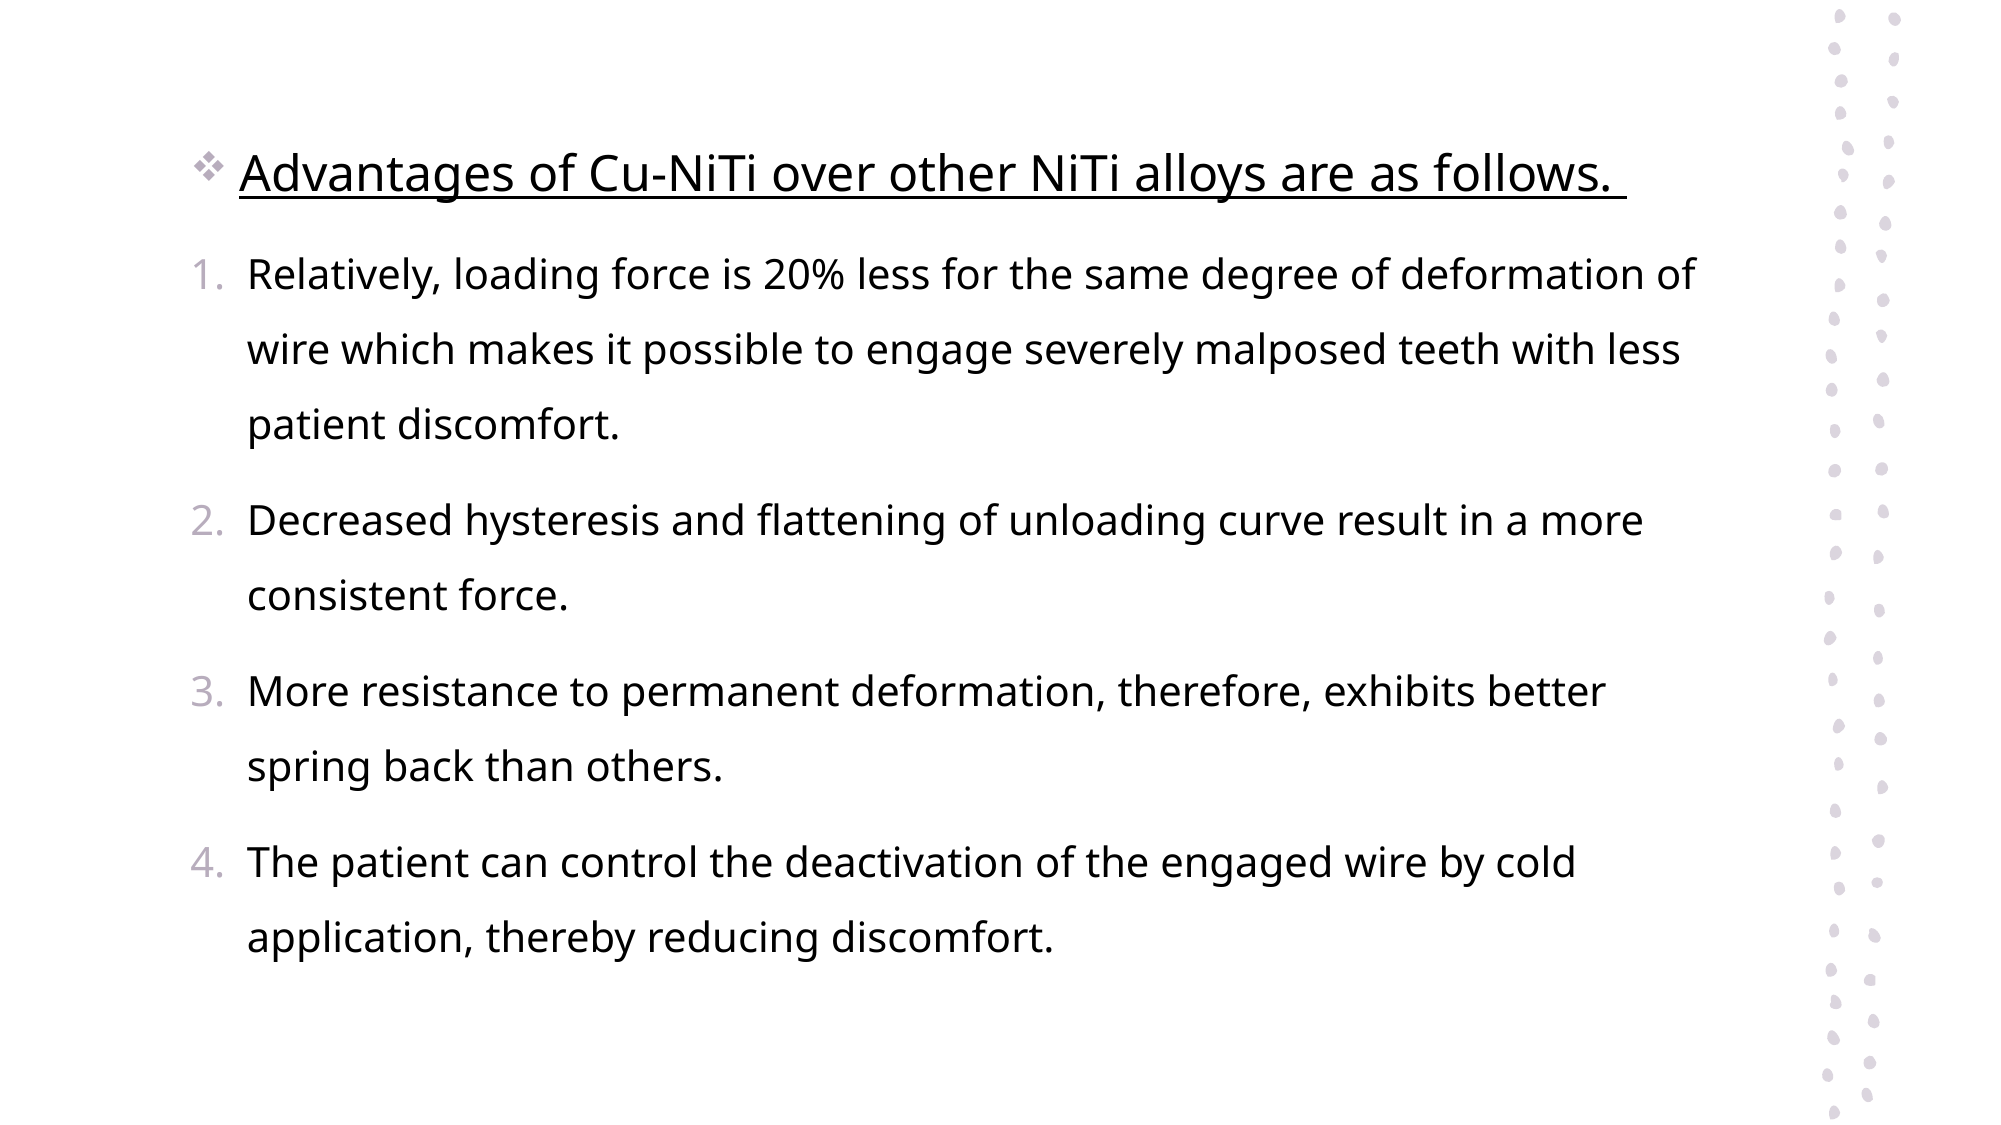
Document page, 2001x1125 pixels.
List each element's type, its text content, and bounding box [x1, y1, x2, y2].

list Advantages of Cu-NiTi over other NiTi alloys are as follows. Relatively, loading force is 20% less for the same degree of deformation of wire which makes it possible to engage severely malposed teeth with less patient discomfort. Decreased hysteresis and flattening of unloading curve result in a more consistent force. More resistance to permanent deformation, therefore, exhibits better spring back than others. The patient can control the deactivation of the engaged wire by cold application, thereby reducing discomfort. [175, 104, 1756, 1022]
